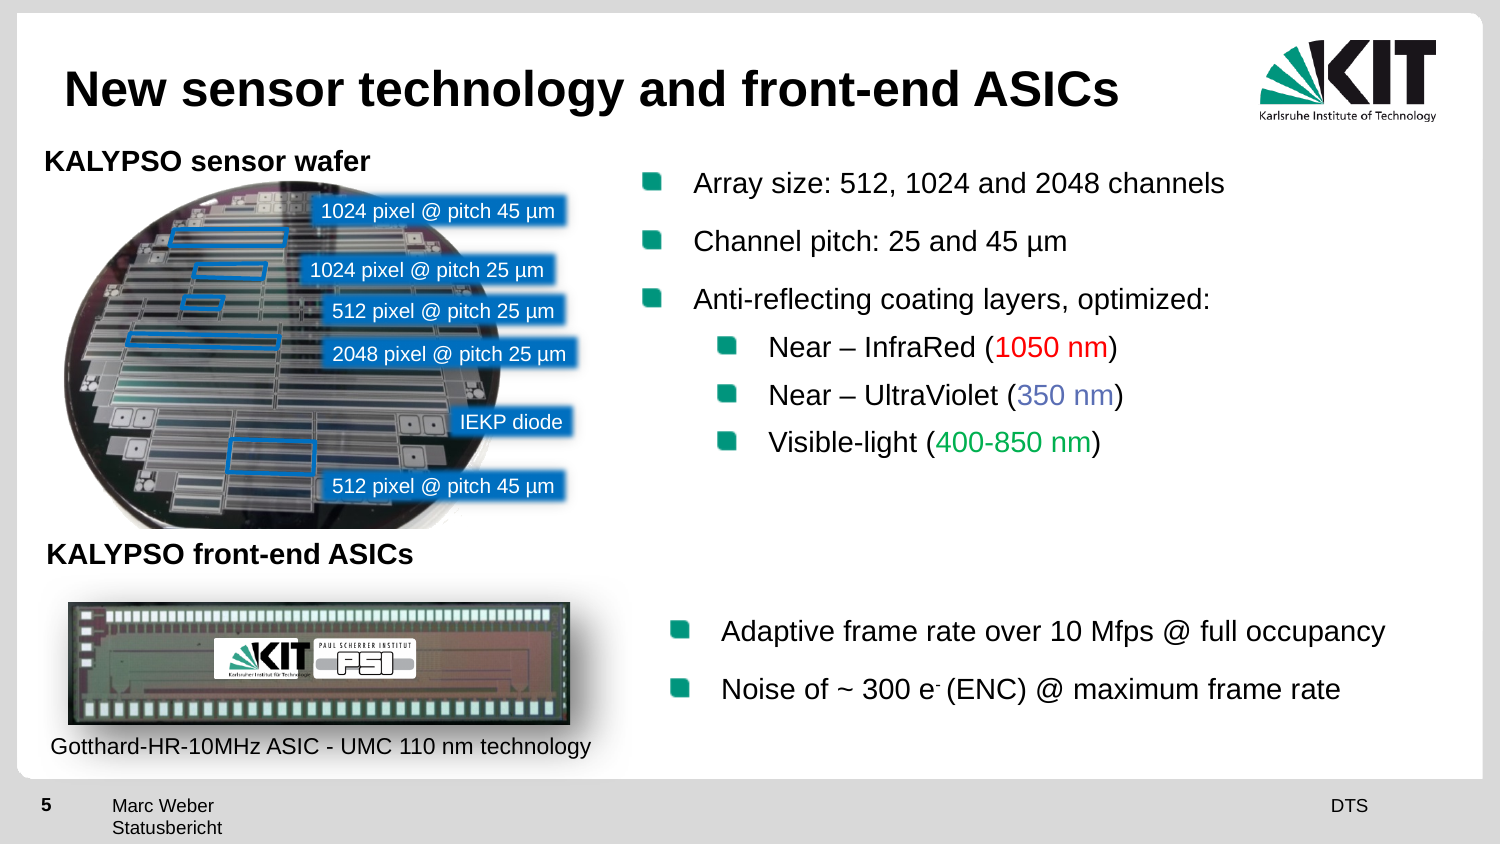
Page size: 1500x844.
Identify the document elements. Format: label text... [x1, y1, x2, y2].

picture [0, 0, 1500, 844]
title New sensor technology and front-end ASICs [63, 46, 1199, 117]
text_box Adaptive frame rate over 10 Mfps @ full occupancy Noise of ~ 300 e- (ENC) @ maximum frame rate [654, 587, 1411, 713]
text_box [35, 602, 620, 768]
text_box KALYPSO front-end ASICs [31, 528, 592, 578]
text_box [63, 179, 584, 529]
text_box KALYPSO sensor wafer [29, 135, 493, 185]
text_box Array size: 512, 1024 and 2048 channels Channel pitch: 25 and 45 µm Anti-reflecting coating layers, optimized: Near – InfraRed (1050 nm) Near – UltraViolet (350 nm) Visible-light (400-850 nm) [627, 139, 1430, 466]
footer Marc Weber DTS Statusbericht [111, 793, 1484, 839]
